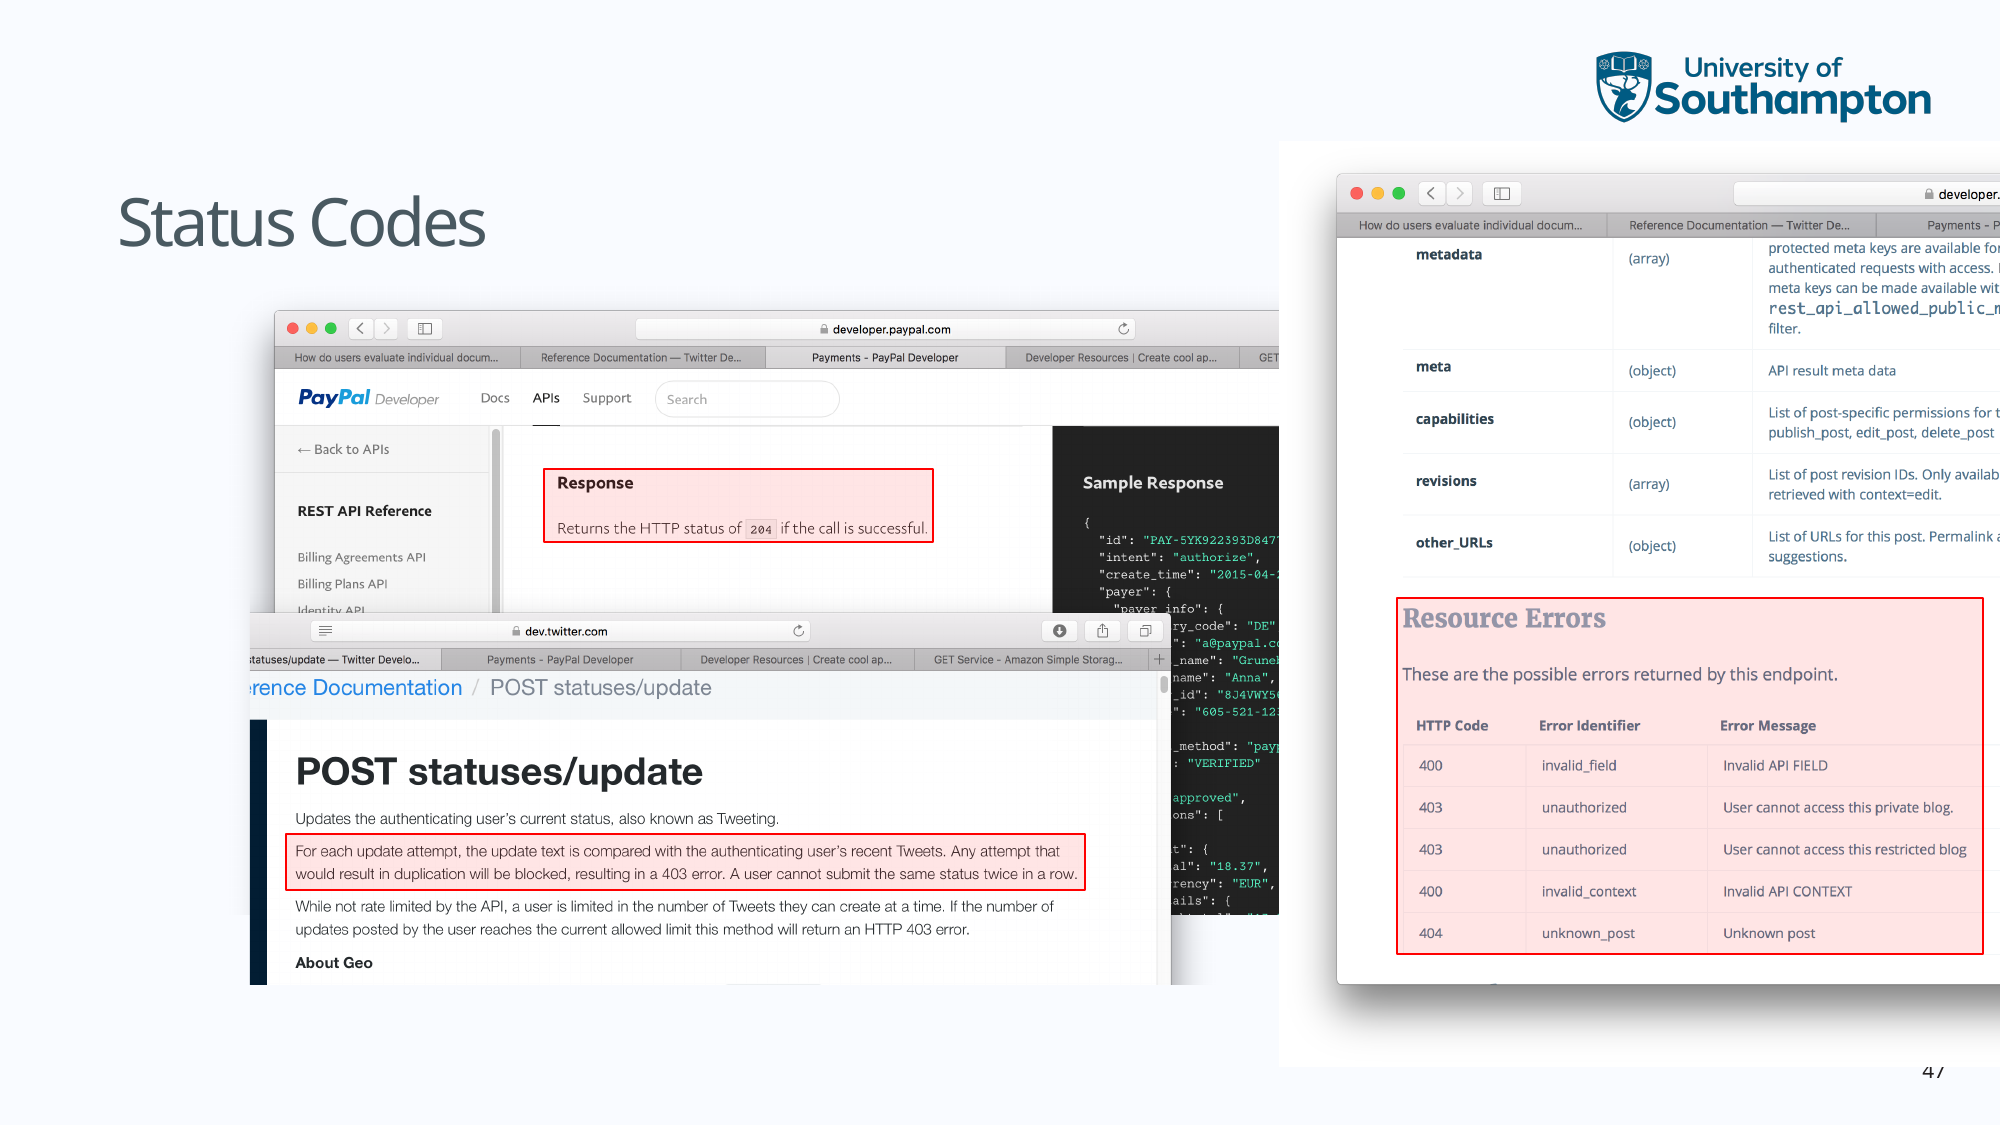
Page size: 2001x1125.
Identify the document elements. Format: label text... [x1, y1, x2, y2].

title Status Codes [102, 113, 1882, 268]
picture [221, 279, 1278, 985]
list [1278, 140, 2000, 1068]
picture [1626, 76, 1636, 88]
picture [1808, 97, 1815, 113]
picture [1730, 97, 1736, 113]
picture [1626, 78, 1648, 111]
picture [1758, 97, 1766, 113]
picture [1600, 80, 1617, 111]
picture [1782, 97, 1791, 108]
picture [1607, 76, 1624, 88]
picture [1823, 97, 1830, 113]
picture [1527, 0, 2000, 140]
picture [1847, 97, 1857, 108]
picture [1689, 97, 1698, 108]
